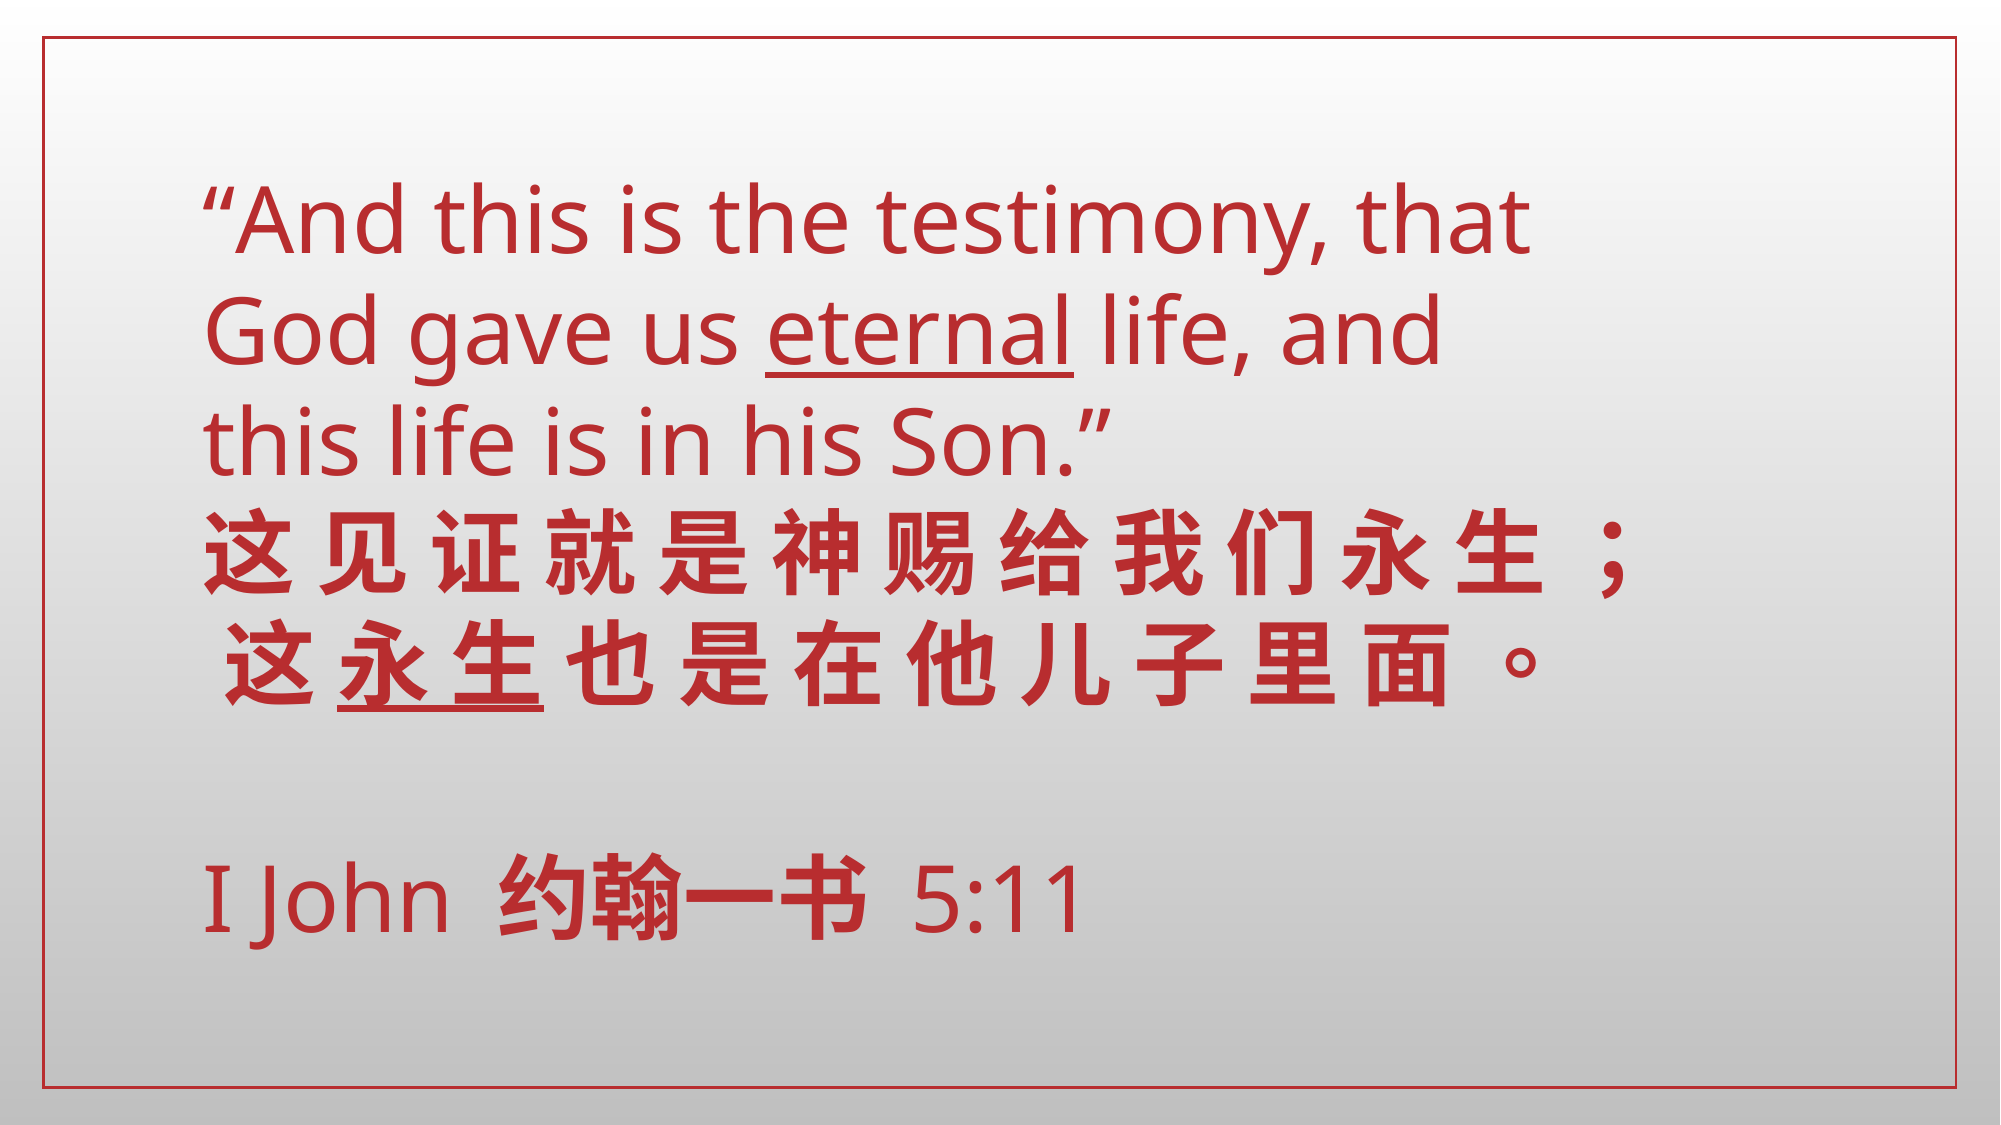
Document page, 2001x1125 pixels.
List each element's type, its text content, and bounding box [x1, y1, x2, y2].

title “And this is the testimony, that God gave us eternal life, and this life is in his Son.” 这 见 证 就 是 神 赐 给 我 们 永 生 ； 这 永 生 也 是 在 他 儿 子 里 面 。 I John 约翰一书 5:11 [187, 137, 1638, 959]
